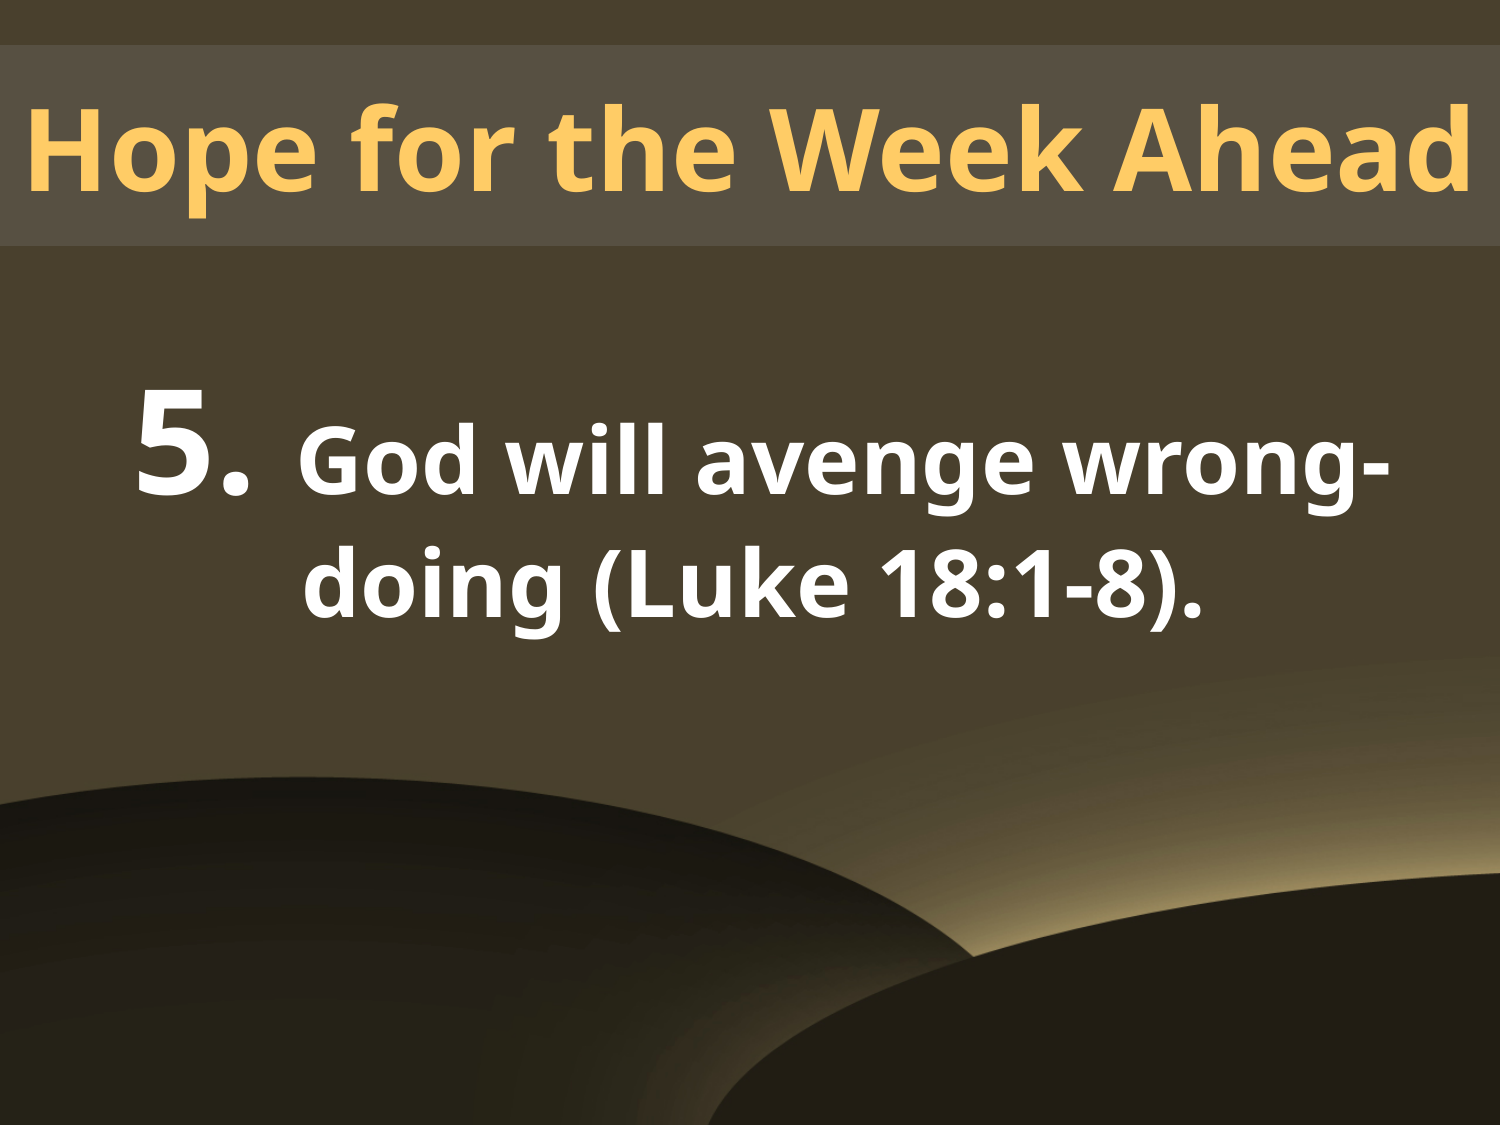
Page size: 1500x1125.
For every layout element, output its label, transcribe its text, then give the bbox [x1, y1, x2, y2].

picture [0, 0, 1500, 45]
picture [0, 246, 1500, 1125]
title Hope for the Week Ahead [0, 45, 1500, 246]
list 5. God will avenge wrong-doing (Luke 18:1-8). [117, 341, 1426, 1005]
